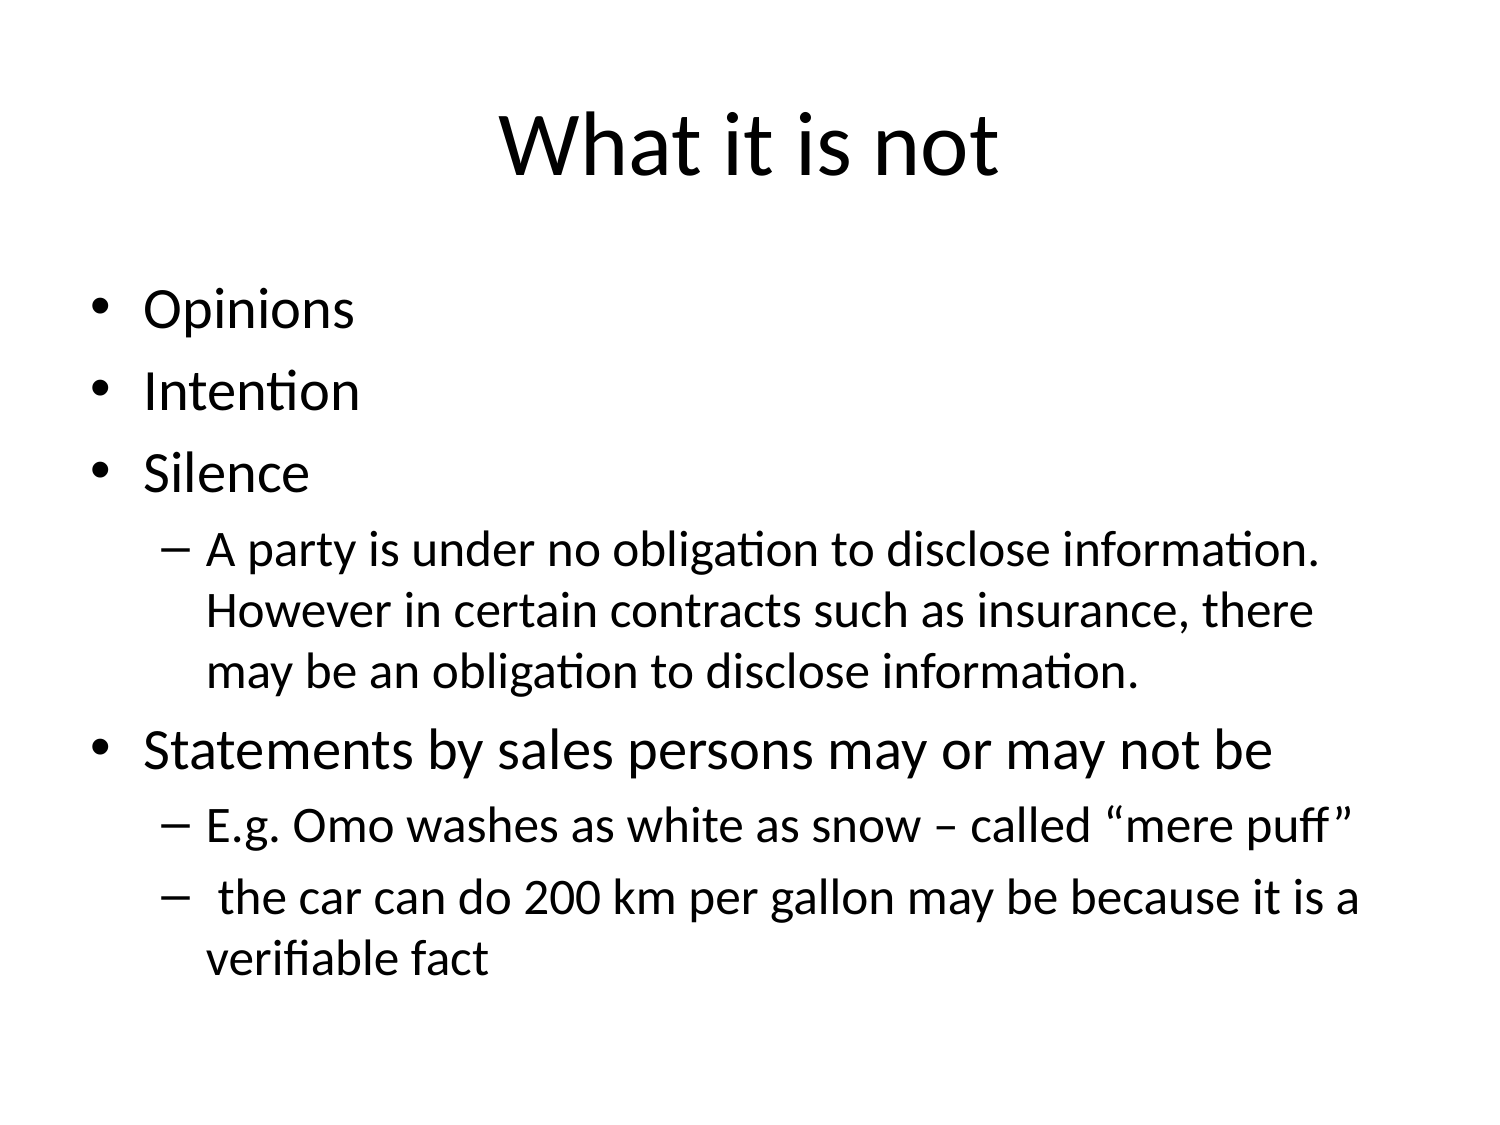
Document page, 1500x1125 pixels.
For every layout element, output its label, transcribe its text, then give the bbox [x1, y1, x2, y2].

title What it is not [75, 45, 1425, 233]
list Opinions Intention Silence A party is under no obligation to disclose information. However in certain contracts such as insurance, there may be an obligation to disclose information. Statements by sales persons may or may not be E.g. Omo washes as white as snow – called “mere puff” the car can do 200 km per gallon may be because it is a verifiable fact [75, 262, 1425, 1005]
